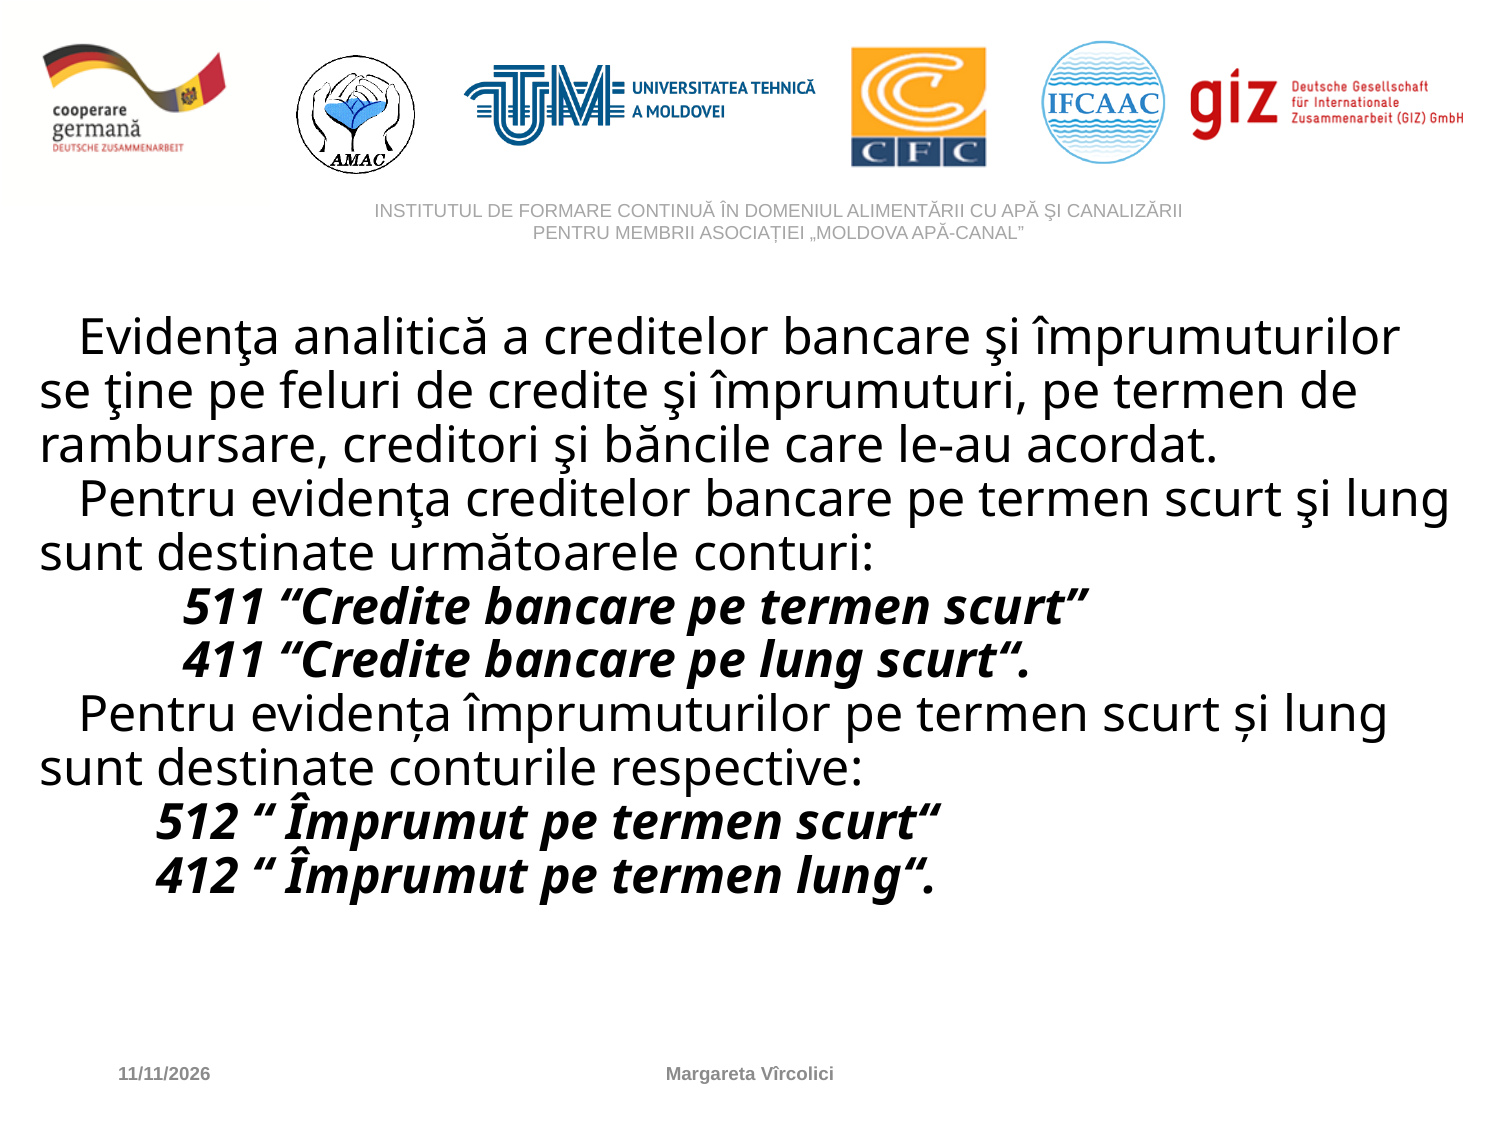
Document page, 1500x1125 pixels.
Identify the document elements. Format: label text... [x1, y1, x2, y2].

picture [849, 37, 991, 179]
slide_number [103, 1042, 441, 1103]
picture [1034, 32, 1172, 170]
picture [1179, 62, 1477, 154]
picture [2, 1, 270, 206]
footer Margareta Vîrcolici [496, 1042, 1004, 1103]
title Evidenţa analitică a creditelor bancare şi împrumuturilor se ţine pe feluri de credite şi împrumuturi, pe termen de rambursare, creditori şi băncile care le-au acordat. Pentru evidenţa creditelor bancare pe termen scurt şi lung sunt destinate următoarele conturi: 511 “Credite bancare pe termen scurt” 411 “Credite bancare pe lung scurt“. Pentru evidenţa împrumuturilor pe termen scurt şi lung sunt destinate conturile respective: 512 “ Împrumut pe termen scurt“ 412 “ Împrumut pe termen lung“. [24, 302, 1475, 1028]
picture [296, 55, 415, 174]
text_box INSTITUTUL DE FORMARE CONTINUĂ ÎN DOMENIUL ALIMENTĂRII CU APĂ ŞI CANALIZĂRII PENTRU MEMBRII ASOCIAȚIEI „MOLDOVA APĂ-CANAL” [190, 171, 1366, 251]
picture [454, 59, 821, 152]
